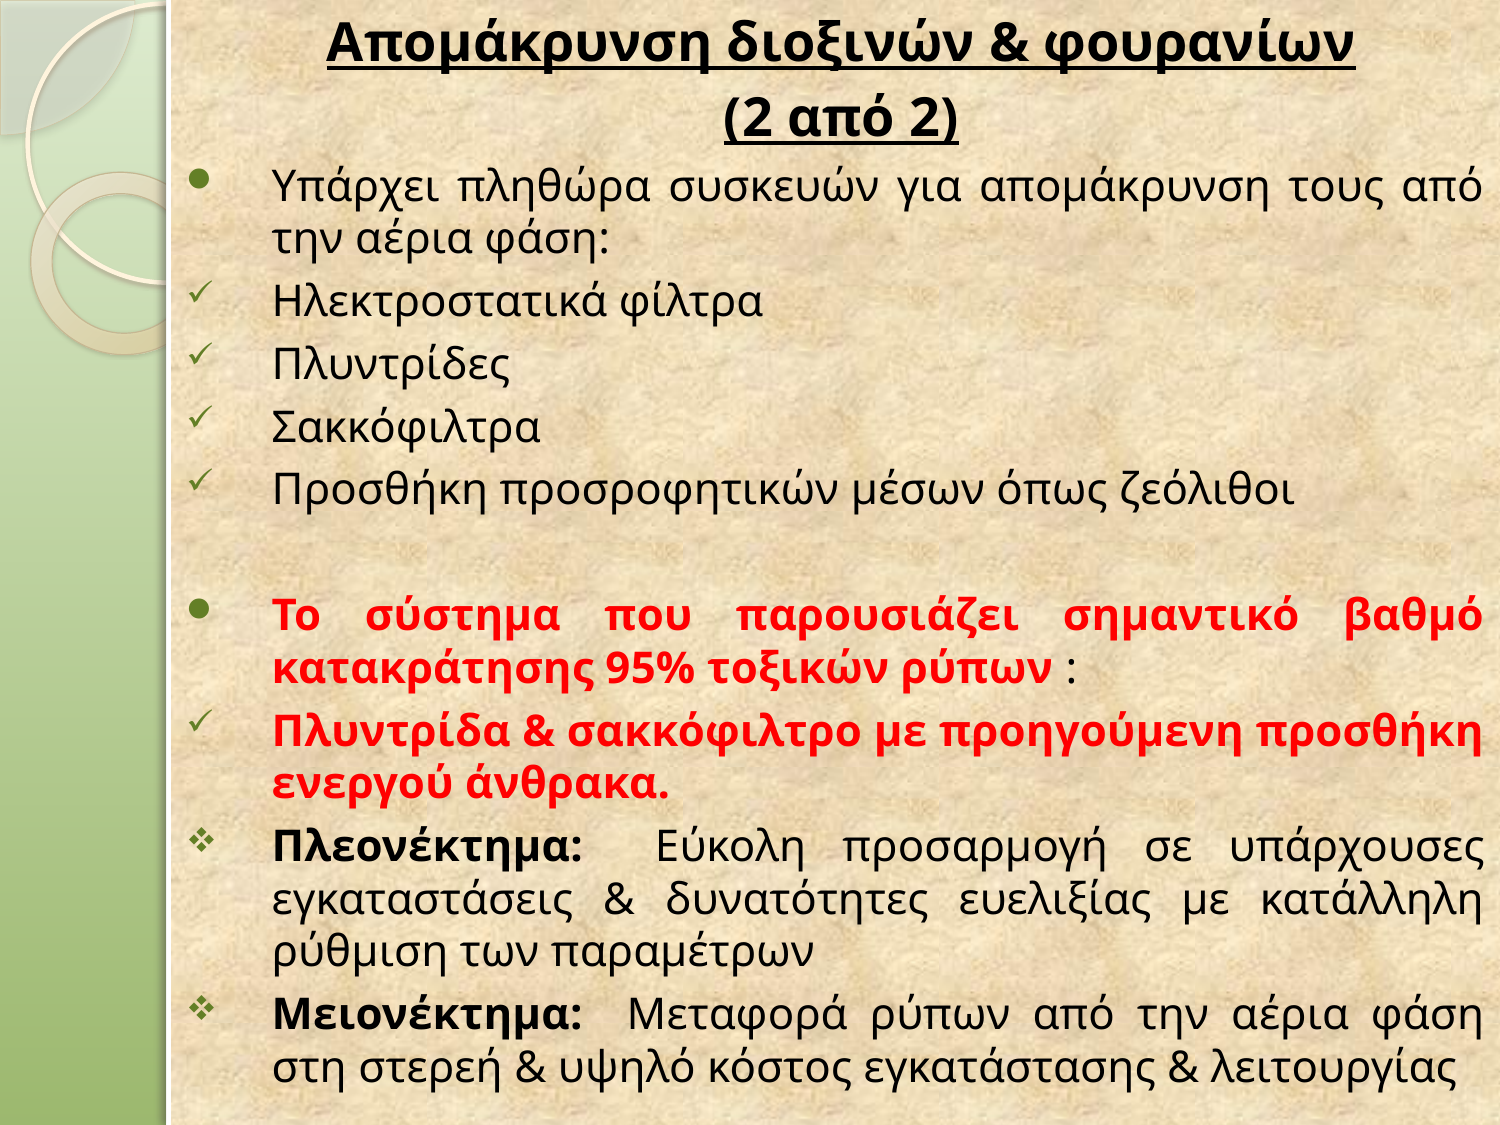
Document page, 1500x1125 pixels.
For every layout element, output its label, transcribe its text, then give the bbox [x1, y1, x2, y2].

list Απομάκρυνση διοξινών & φουρανίων (2 από 2) Υπάρχει πληθώρα συσκευών για απομάκρυνση τους από την αέρια φάση: Ηλεκτροστατικά φίλτρα Πλυντρίδες Σακκόφιλτρα Προσθήκη προσροφητικών μέσων όπως ζεόλιθοι Το σύστημα που παρουσιάζει σημαντικό βαθμό κατακράτησης 95% τοξικών ρύπων : Πλυντρίδα & σακκόφιλτρο με προηγούμενη προσθήκη ενεργού άνθρακα. Πλεονέκτημα: Εύκολη προσαρμογή σε υπάρχουσες εγκαταστάσεις & δυνατότητες ευελιξίας με κατάλληλη ρύθμιση των παραμέτρων Μειονέκτημα: Μεταφορά ρύπων από την αέρια φάση στη στερεή & υψηλό κόστος εγκατάστασης & λειτουργίας [171, 0, 1500, 1125]
